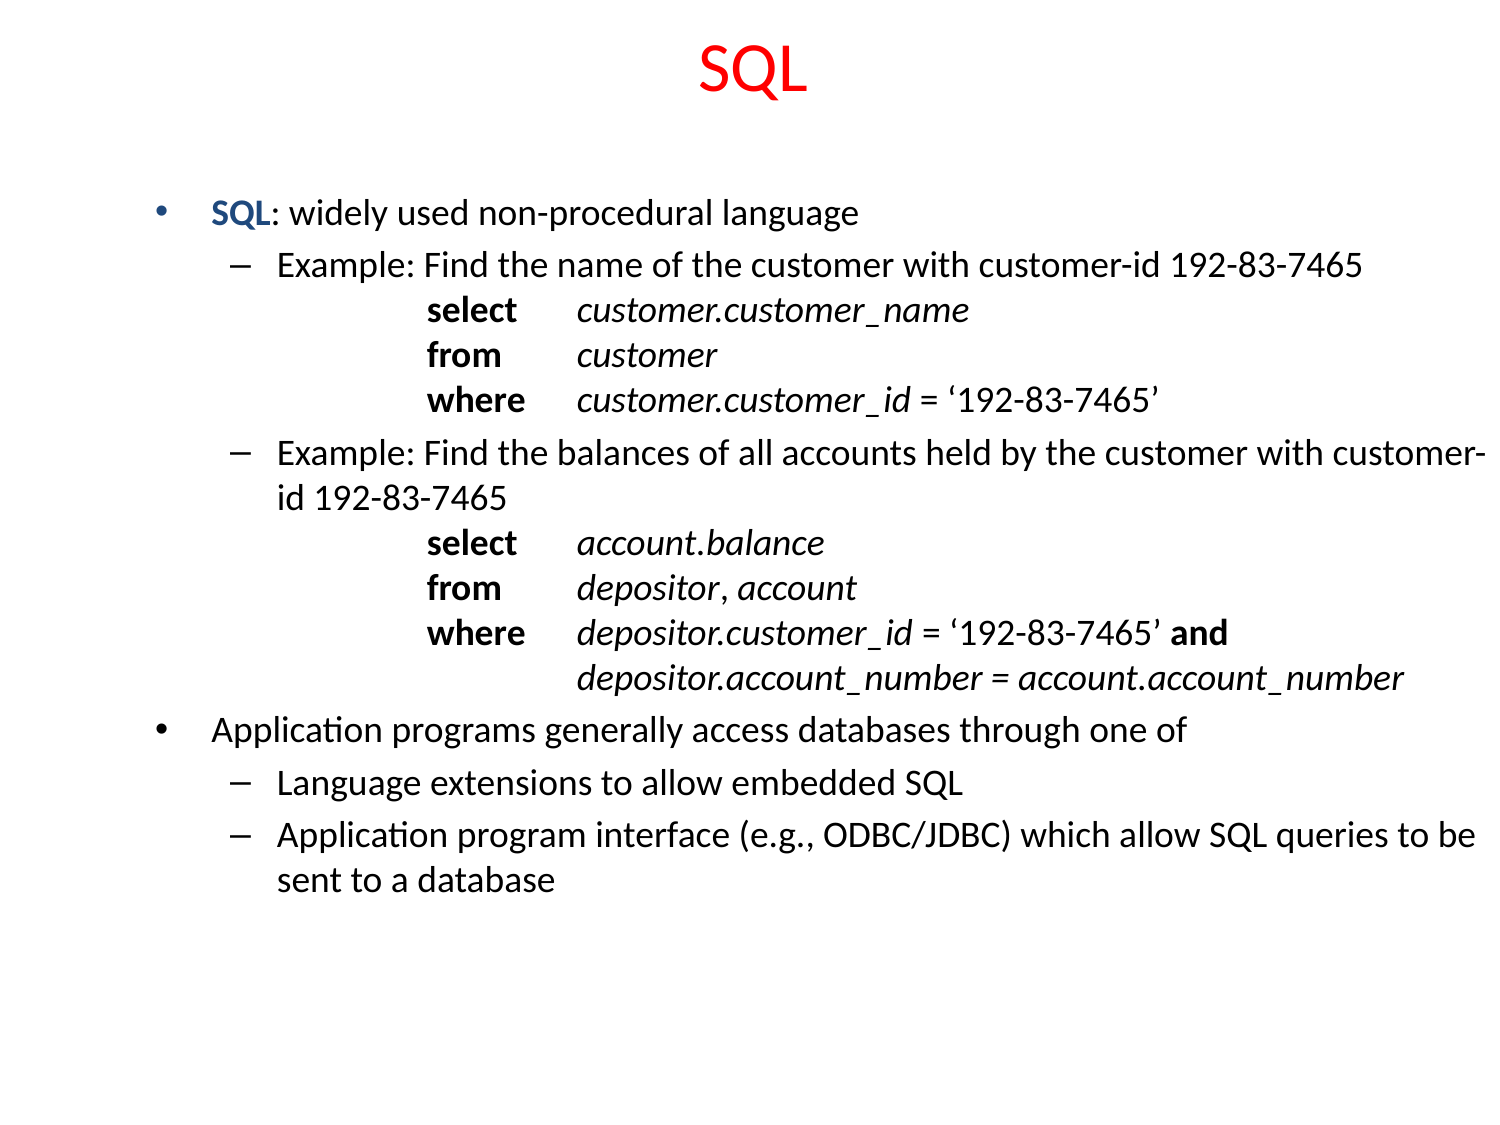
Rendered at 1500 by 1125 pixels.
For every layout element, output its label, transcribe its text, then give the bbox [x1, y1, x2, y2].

list SQL: widely used non-procedural language Example: Find the name of the customer with customer-id 192-83-7465 select customer.customer_name from customer where customer.customer_id = ‘192-83-7465’ Example: Find the balances of all accounts held by the customer with customer-id 192-83-7465 select account.balance from depositor, account where depositor.customer_id = ‘192-83-7465’ and depositor.account_number = account.account_number Application programs generally access databases through one of Language extensions to allow embedded SQL Application program interface (e.g., ODBC/JDBC) which allow SQL queries to be sent to a database [140, 180, 1500, 1033]
title SQL [90, 13, 1416, 114]
